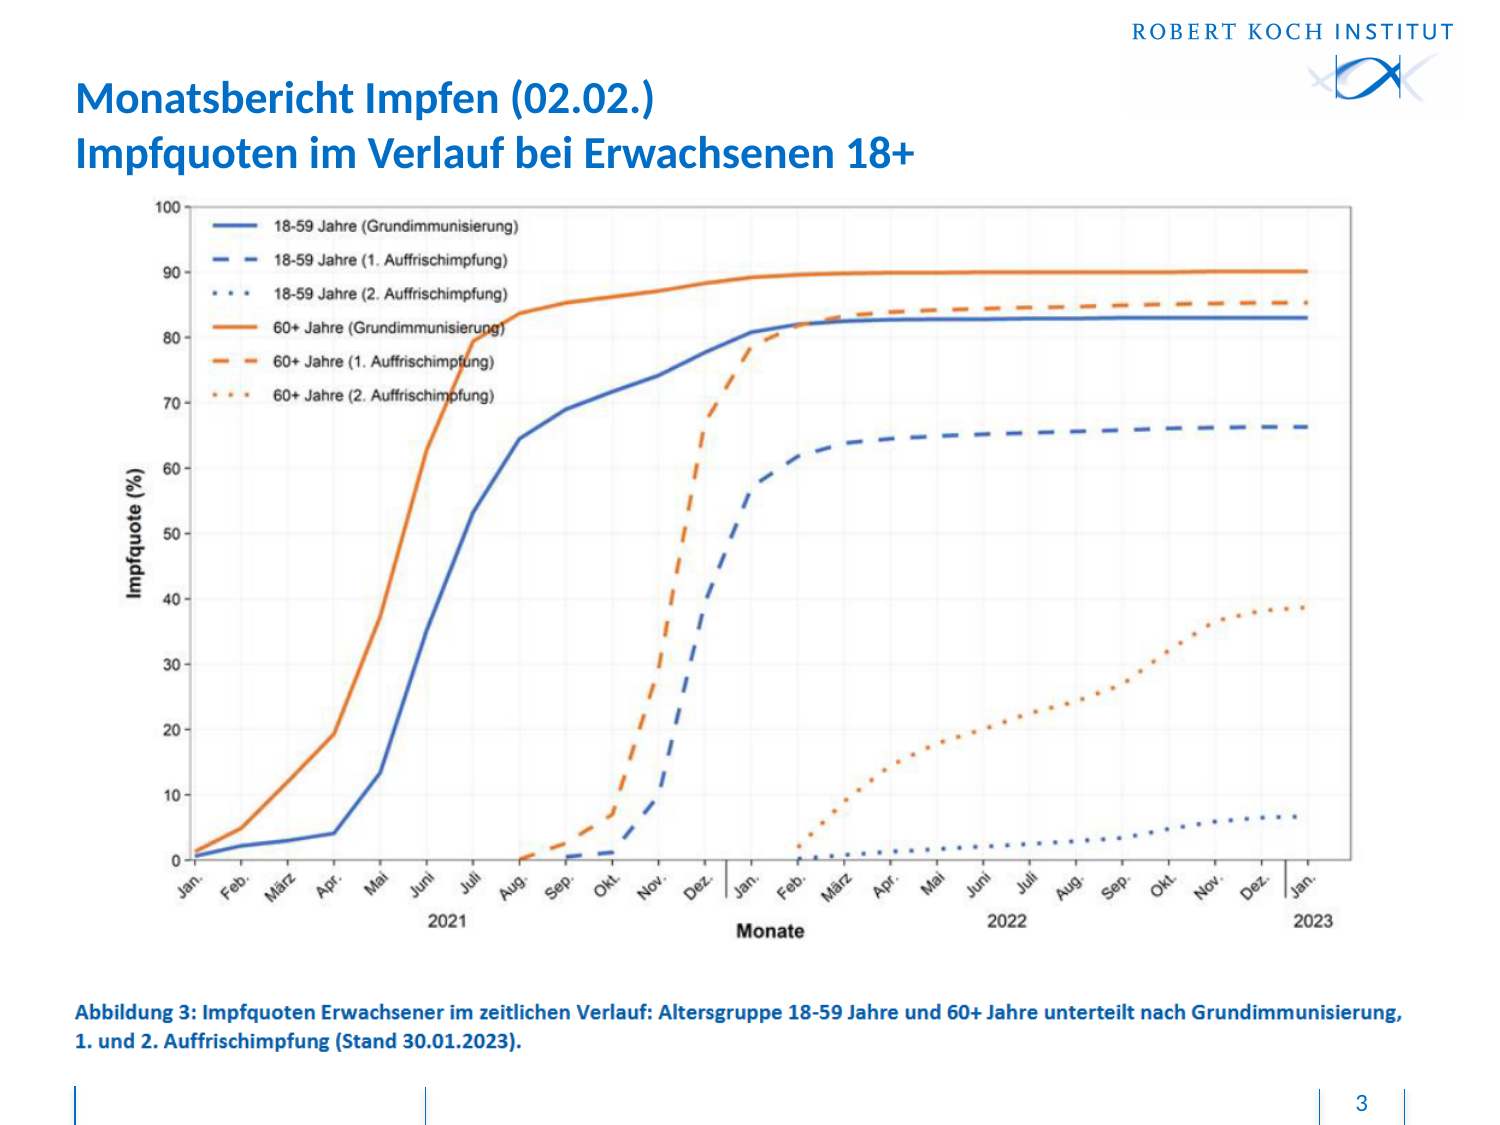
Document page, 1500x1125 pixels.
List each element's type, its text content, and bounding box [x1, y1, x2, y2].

slide_number 3 [1321, 1086, 1403, 1119]
picture [1124, 15, 1462, 114]
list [69, 184, 1409, 1058]
title Monatsbericht Impfen (02.02.) Impfquoten im Verlauf bei Erwachsenen 18+ [75, 67, 1403, 183]
